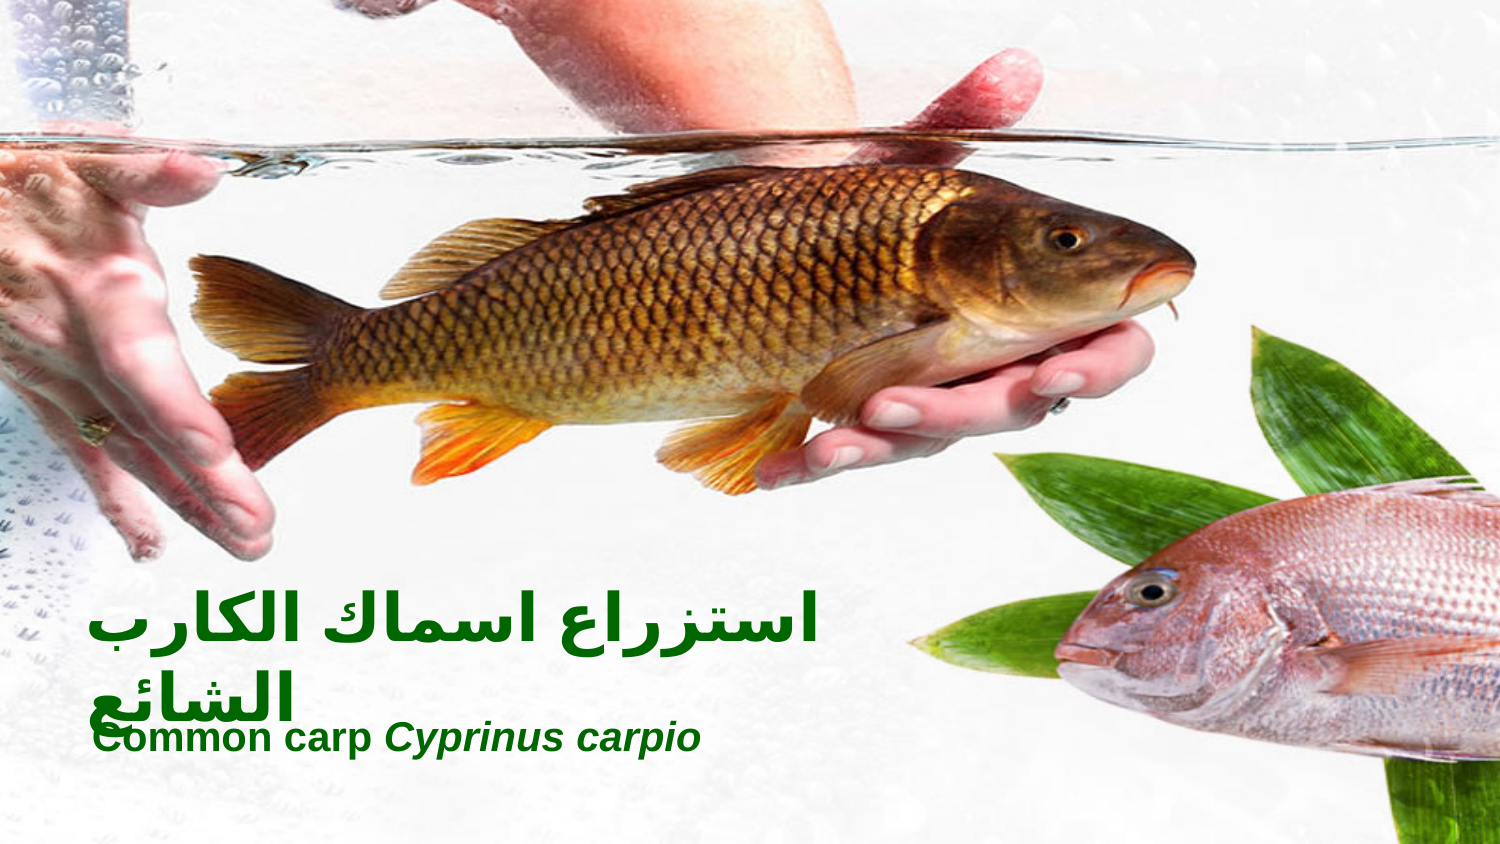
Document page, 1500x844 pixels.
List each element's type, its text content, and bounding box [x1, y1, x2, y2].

subtitle Common carp Cyprinus carpio [76, 702, 738, 765]
title استزراع اسماك الكارب الشائع [70, 607, 857, 702]
picture [0, 0, 1500, 844]
